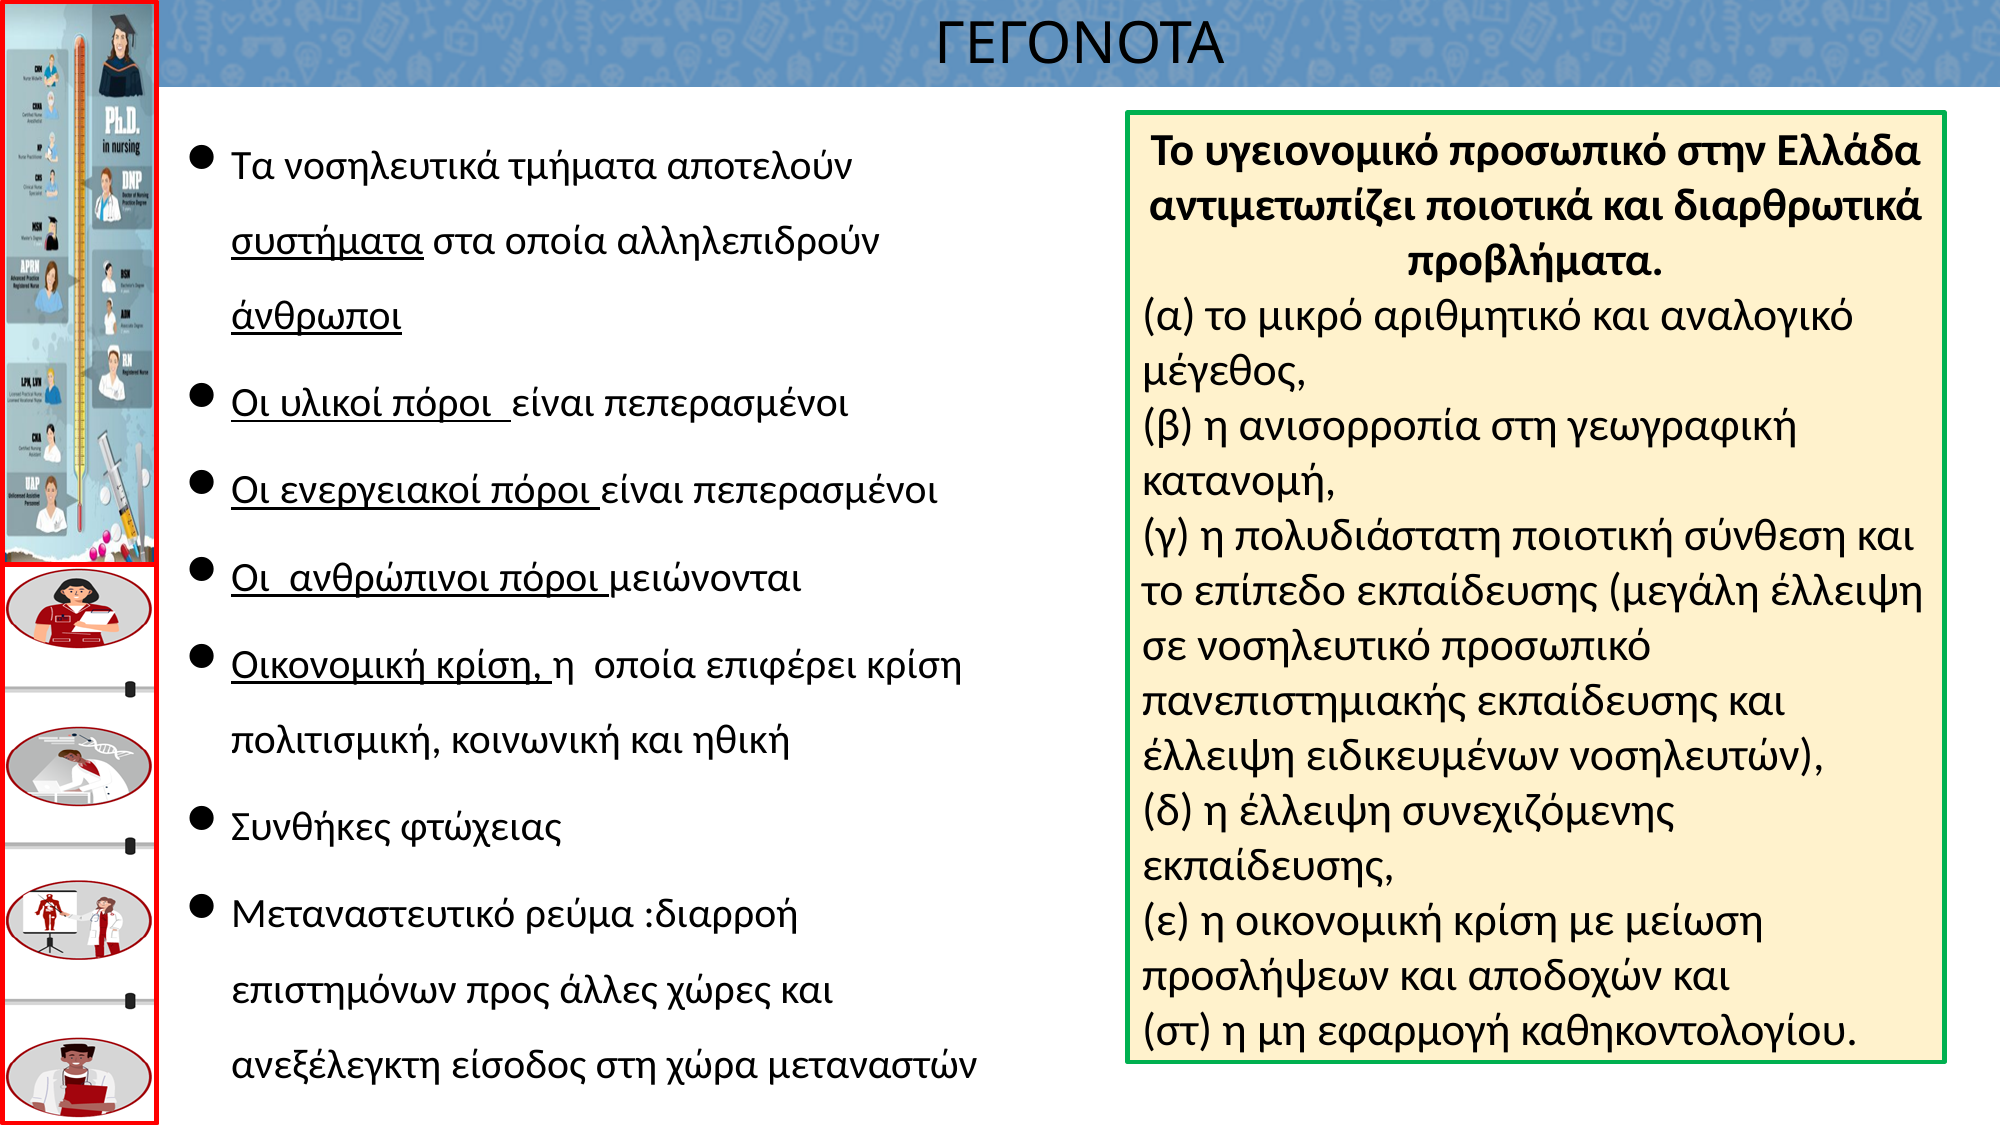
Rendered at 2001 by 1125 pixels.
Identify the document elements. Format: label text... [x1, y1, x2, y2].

list Τα νοσηλευτικά τμήματα αποτελούν συστήματα στα οποία αλληλεπιδρούν άνθρωποι Οι υλικοί πόροι είναι πεπερασμένοι Οι ενεργειακοί πόροι είναι πεπερασμένοι Οι ανθρώπινοι πόροι μειώνονται Οικονομική κρίση, η οποία επιφέρει κρίση πολιτισμική, κοινωνική και ηθική Συνθήκες φτώχειας Μεταναστευτικό ρεύμα :διαρροή επιστημόνων προς άλλες χώρες και ανεξέλεγκτη είσοδος στη χώρα μεταναστών [171, 104, 1000, 1109]
text_box [1103, 104, 1933, 1109]
picture [0, 0, 2000, 1125]
text_box Το υγειονομικό προσωπικό στην Ελλάδα αντιμετωπίζει ποιοτικά και διαρθρωτικά προβλήματα. (α) το μικρό αριθμητικό και αναλογικό μέγεθος, (β) η ανισορροπία στη γεωγραφική κατανομή, (γ) η πολυδιάστατη ποιοτική σύνθεση και το επίπεδο εκπαίδευσης (μεγάλη έλλειψη σε νοσηλευτικό προσωπικό πανεπιστημιακής εκπαίδευσης και έλλειψη ειδικευμένων νοσηλευτών), (δ) η έλλειψη συνεχιζόμενης εκπαίδευσης, (ε) η οικονομική κρίση με μείωση προσλήψεων και αποδοχών και (στ) η μη εφαρμογή καθηκοντολογίου. [1127, 112, 1945, 1062]
